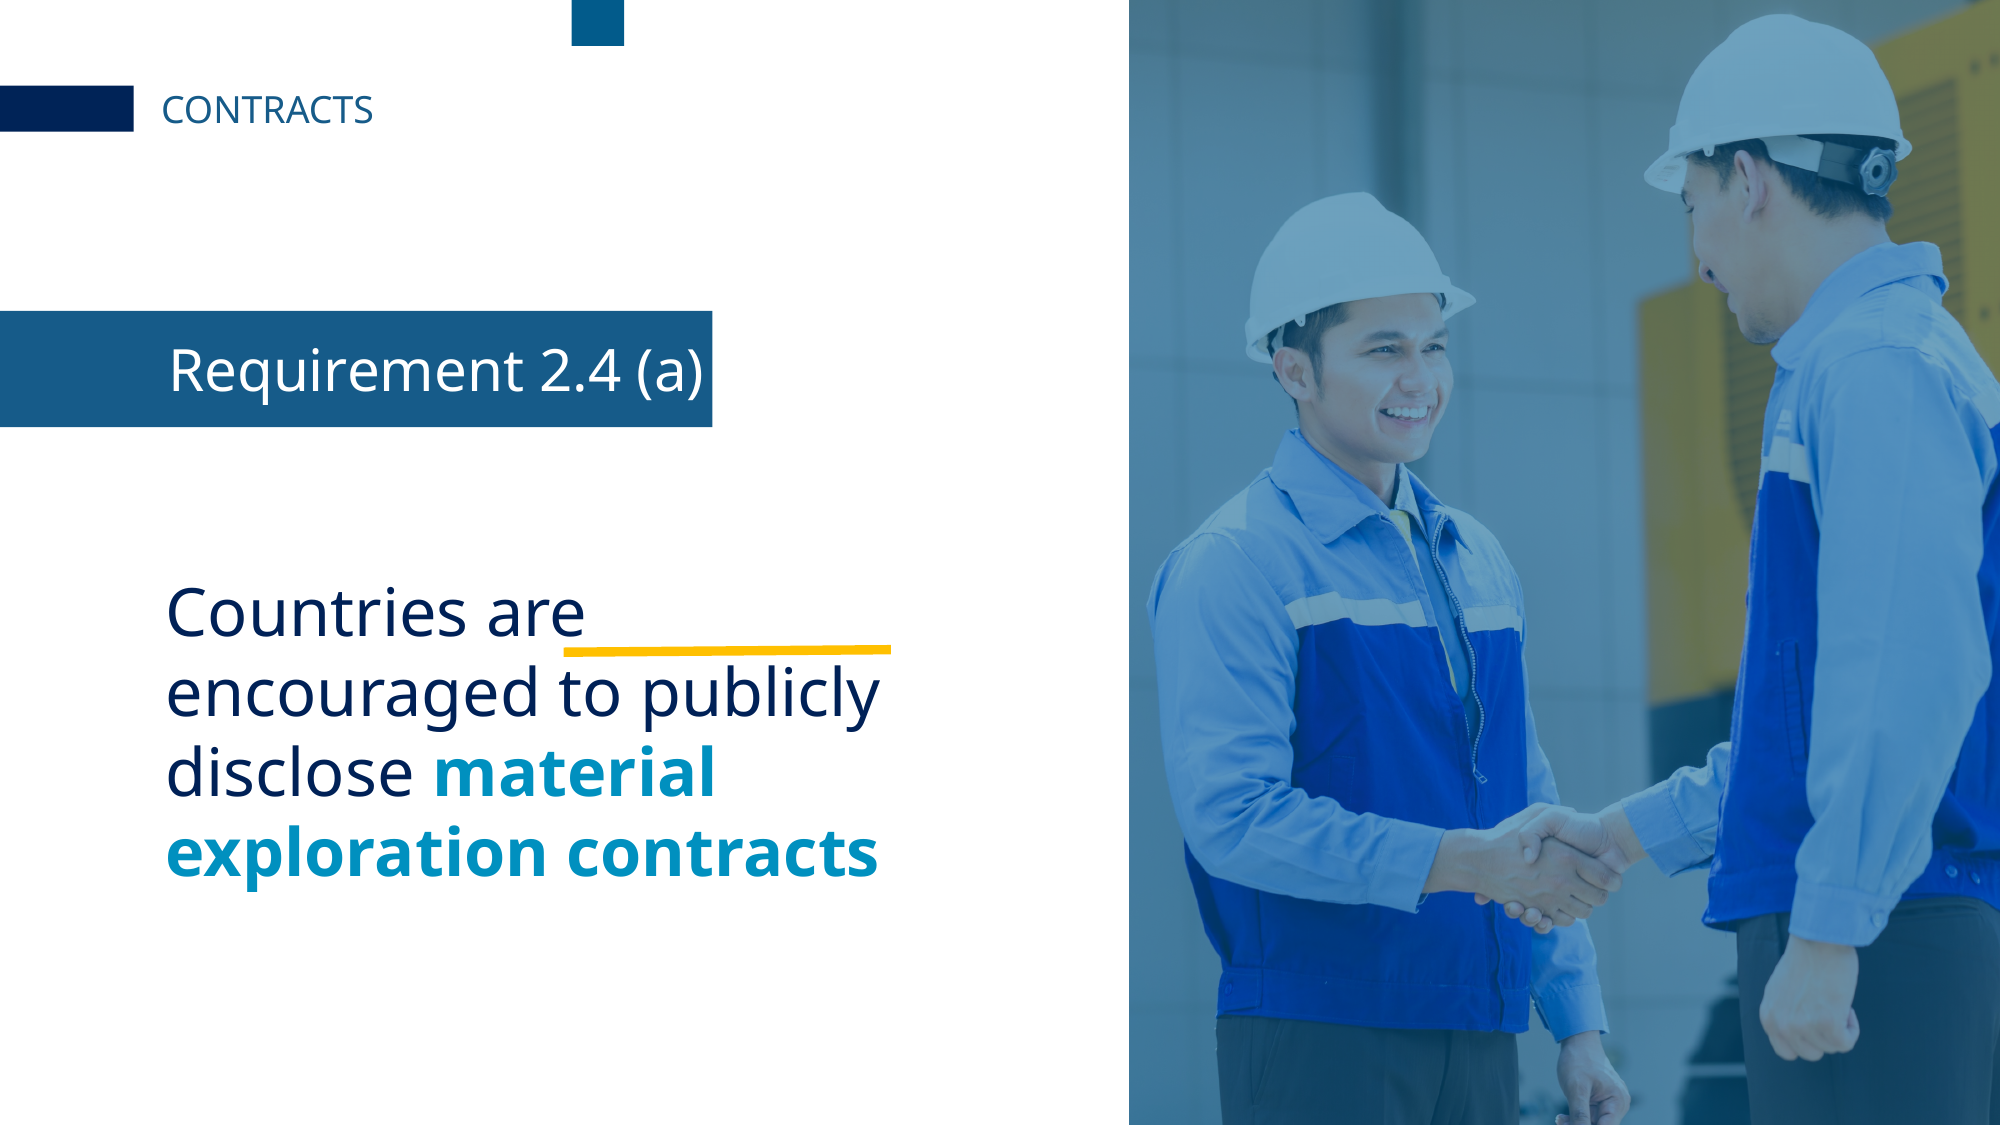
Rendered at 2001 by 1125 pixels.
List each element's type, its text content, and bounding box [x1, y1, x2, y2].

list CONTRACTS [145, 82, 1028, 150]
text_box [563, 649, 891, 653]
text_box Countries are encouraged to publicly disclose material exploration contracts [150, 562, 940, 898]
text_box Requirement 2.4 (a) [153, 326, 800, 411]
picture [1129, 0, 2000, 1125]
text_box [0, 308, 715, 430]
